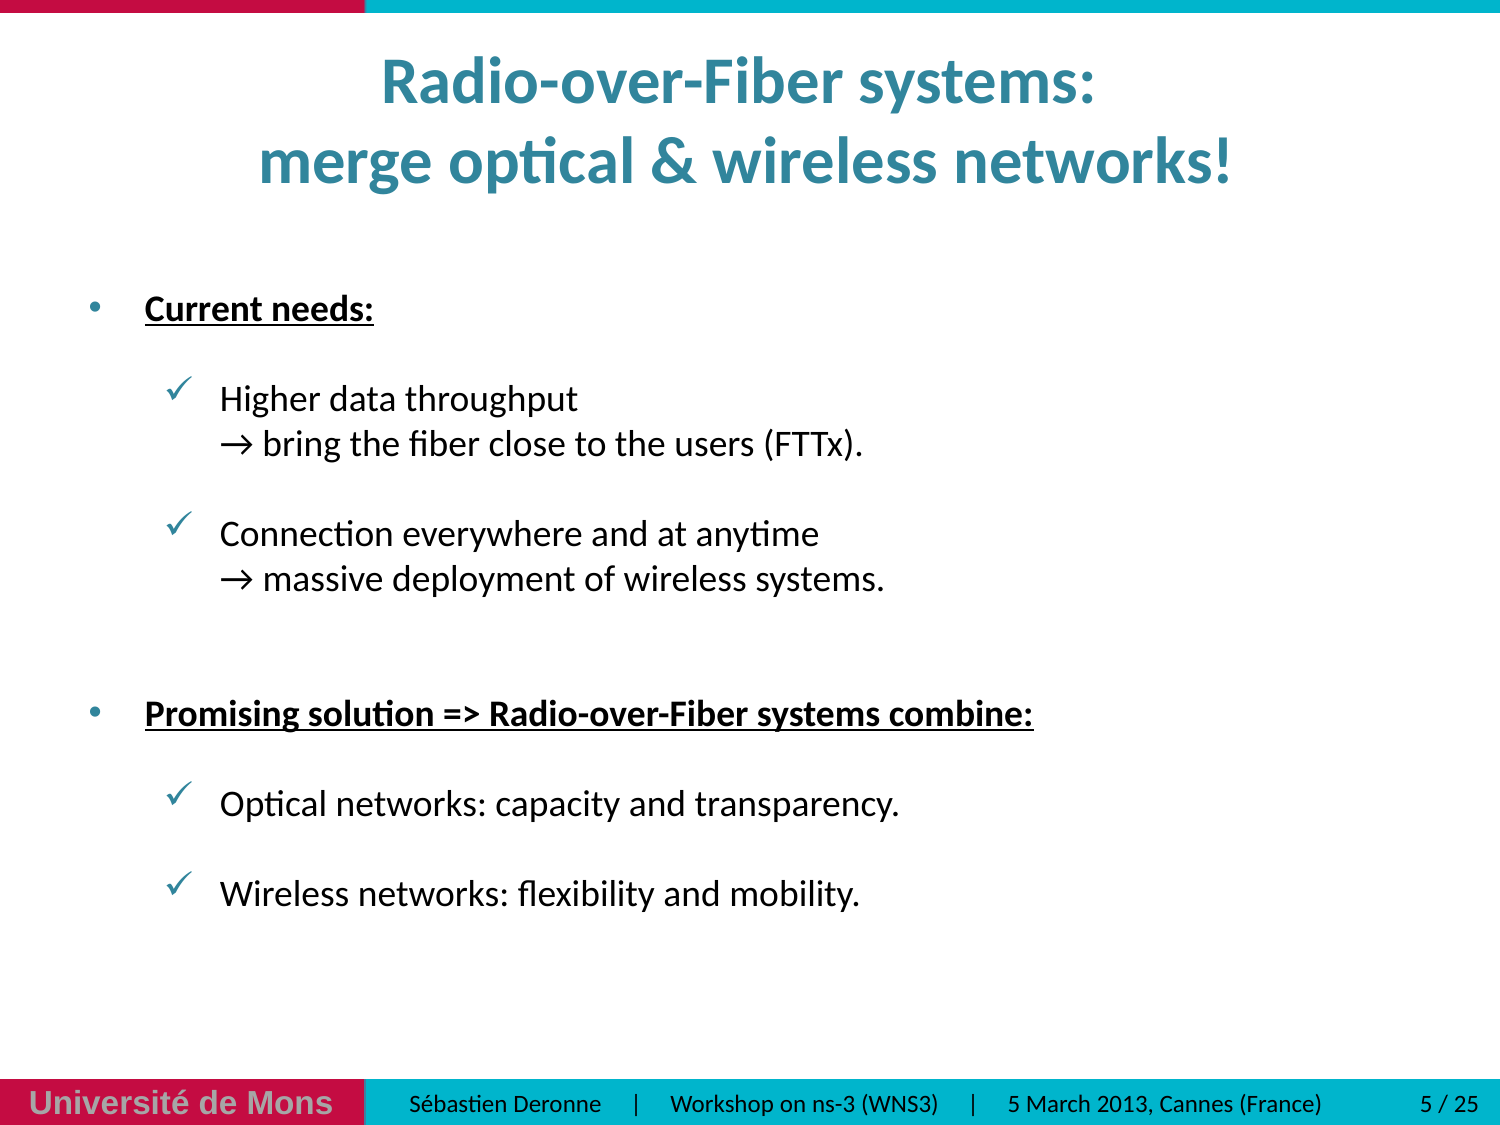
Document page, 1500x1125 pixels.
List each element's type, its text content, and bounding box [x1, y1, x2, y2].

picture [0, 0, 1500, 13]
text_box Current needs: Higher data throughput → bring the fiber close to the users (FTTx). Connection everywhere and at anytime → massive deployment of wireless systems. Promising solution => Radio-over-Fiber systems combine: Optical networks: capacity and transparency. Wireless networks: flexibility and mobility. [73, 276, 1439, 1087]
title Radio-over-Fiber systems: merge optical & wireless networks! [54, 61, 1439, 172]
picture [0, 1079, 365, 1125]
slide_number 5 / 25 [1416, 1079, 1500, 1125]
footer Sébastien Deronne | Workshop on ns-3 (WNS3) | 5 March 2013, Cannes (France) [365, 1079, 1416, 1125]
